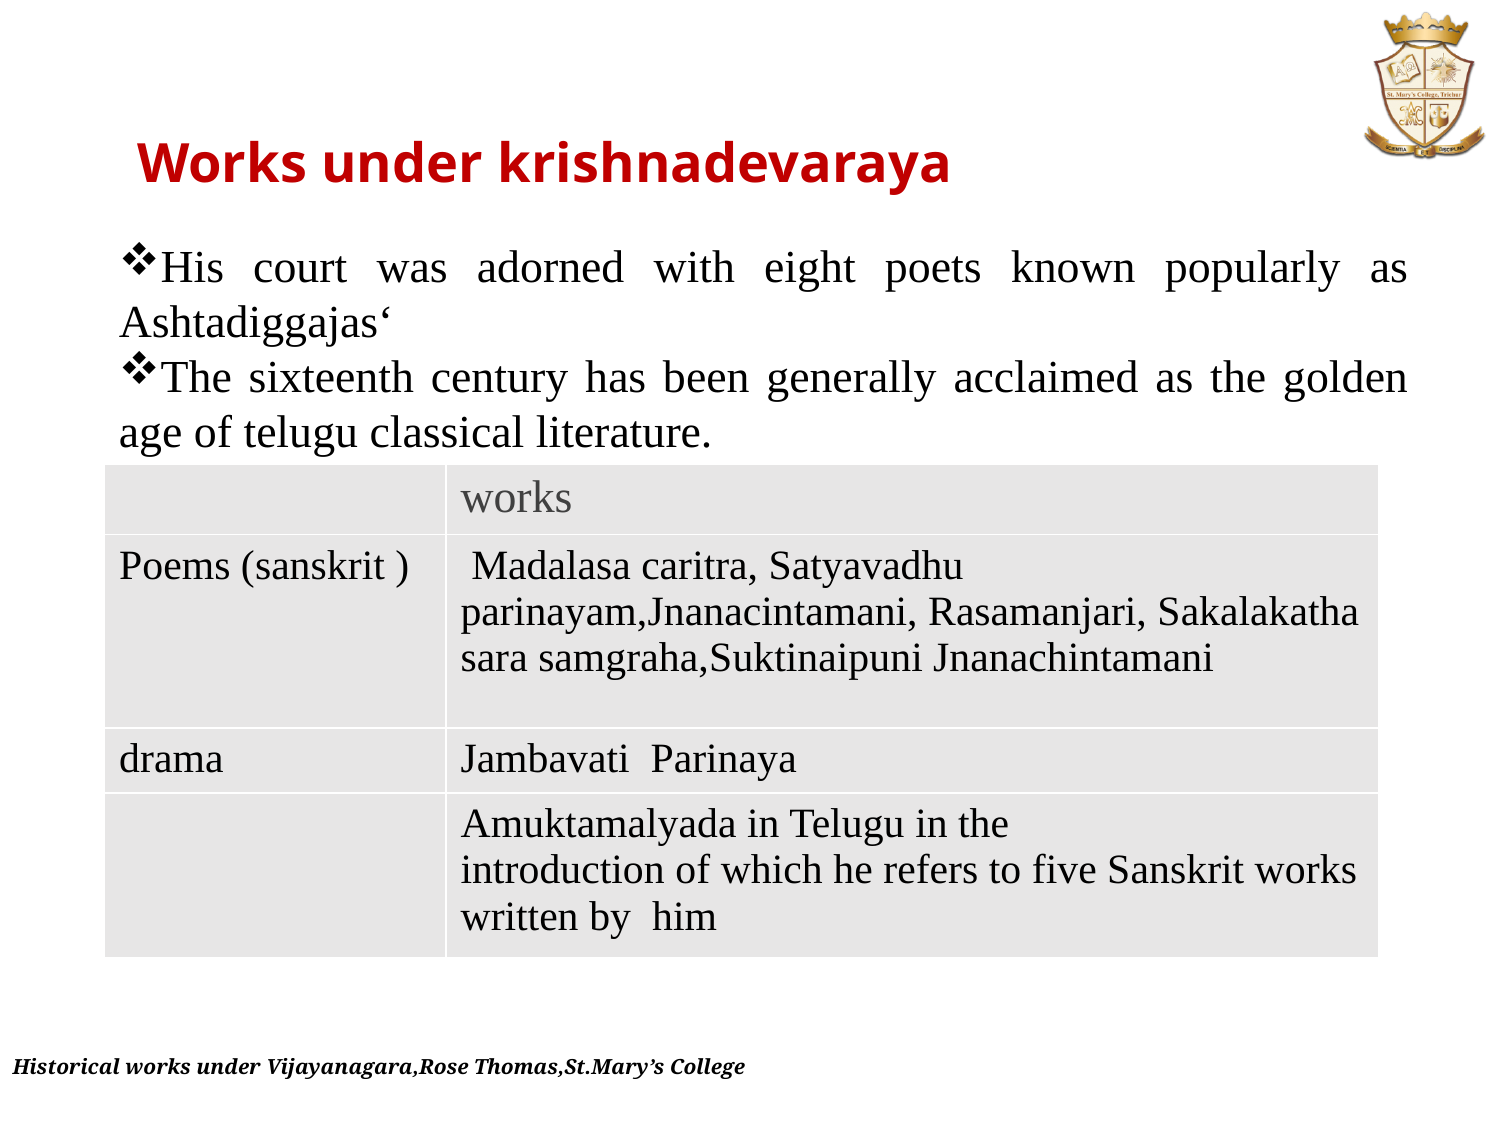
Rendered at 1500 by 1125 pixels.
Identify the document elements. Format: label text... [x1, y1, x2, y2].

text_box Works under krishnadevaraya [122, 121, 982, 201]
table_cell [105, 794, 445, 957]
text_box His court was adorned with eight poets known popularly as Ashtadiggajas‘ The sixteenth century has been generally acclaimed as the golden age of telugu classical literature. [104, 229, 1424, 564]
table_cell Jambavati Parinaya [447, 729, 1378, 792]
table_cell drama [105, 729, 445, 792]
picture [1342, 0, 1500, 183]
text_box Historical works under Vijayanagara,Rose Thomas,St.Mary’s College [0, 1046, 760, 1087]
table_cell Madalasa caritra, Satyavadhu parinayam,Jnanacintamani, Rasamanjari, Sakalakatha sara samgraha,Suktinaipuni Jnanachintamani [447, 535, 1378, 727]
table_cell Amuktamalyada in Telugu in the introduction of which he refers to five Sanskrit works written by him [447, 794, 1378, 957]
table_header [105, 465, 445, 534]
table_header works [447, 465, 1378, 534]
table_cell Poems (sanskrit ) [105, 535, 445, 727]
